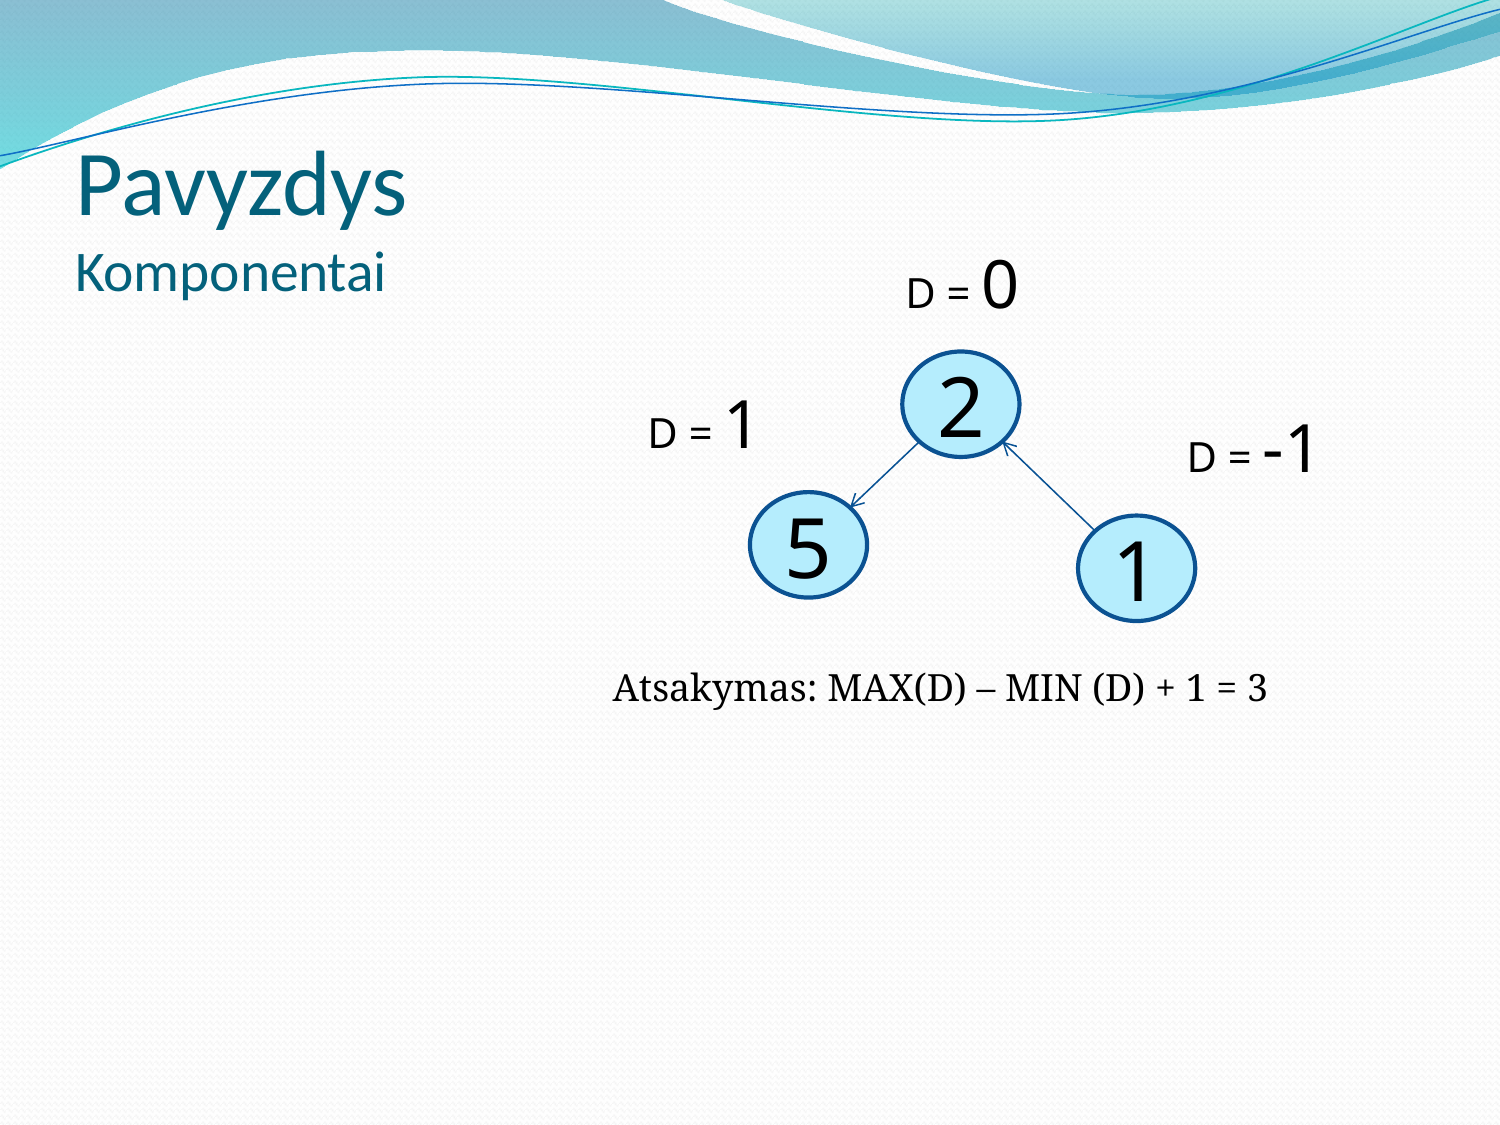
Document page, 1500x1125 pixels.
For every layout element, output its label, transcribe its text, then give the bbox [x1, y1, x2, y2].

text_box Atsakymas: MAX(D) – MIN (D) + 1 = 3 [597, 656, 1383, 716]
text_box D = 1 [632, 374, 832, 470]
title Pavyzdys Komponentai [75, 115, 1425, 303]
text_box 2 [900, 349, 1022, 460]
text_box D = 0 [890, 234, 1043, 329]
text_box 1 [1075, 513, 1198, 624]
text_box 5 [747, 490, 870, 600]
text_box D = -1 [1171, 398, 1372, 494]
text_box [1003, 439, 1094, 533]
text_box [851, 439, 918, 510]
